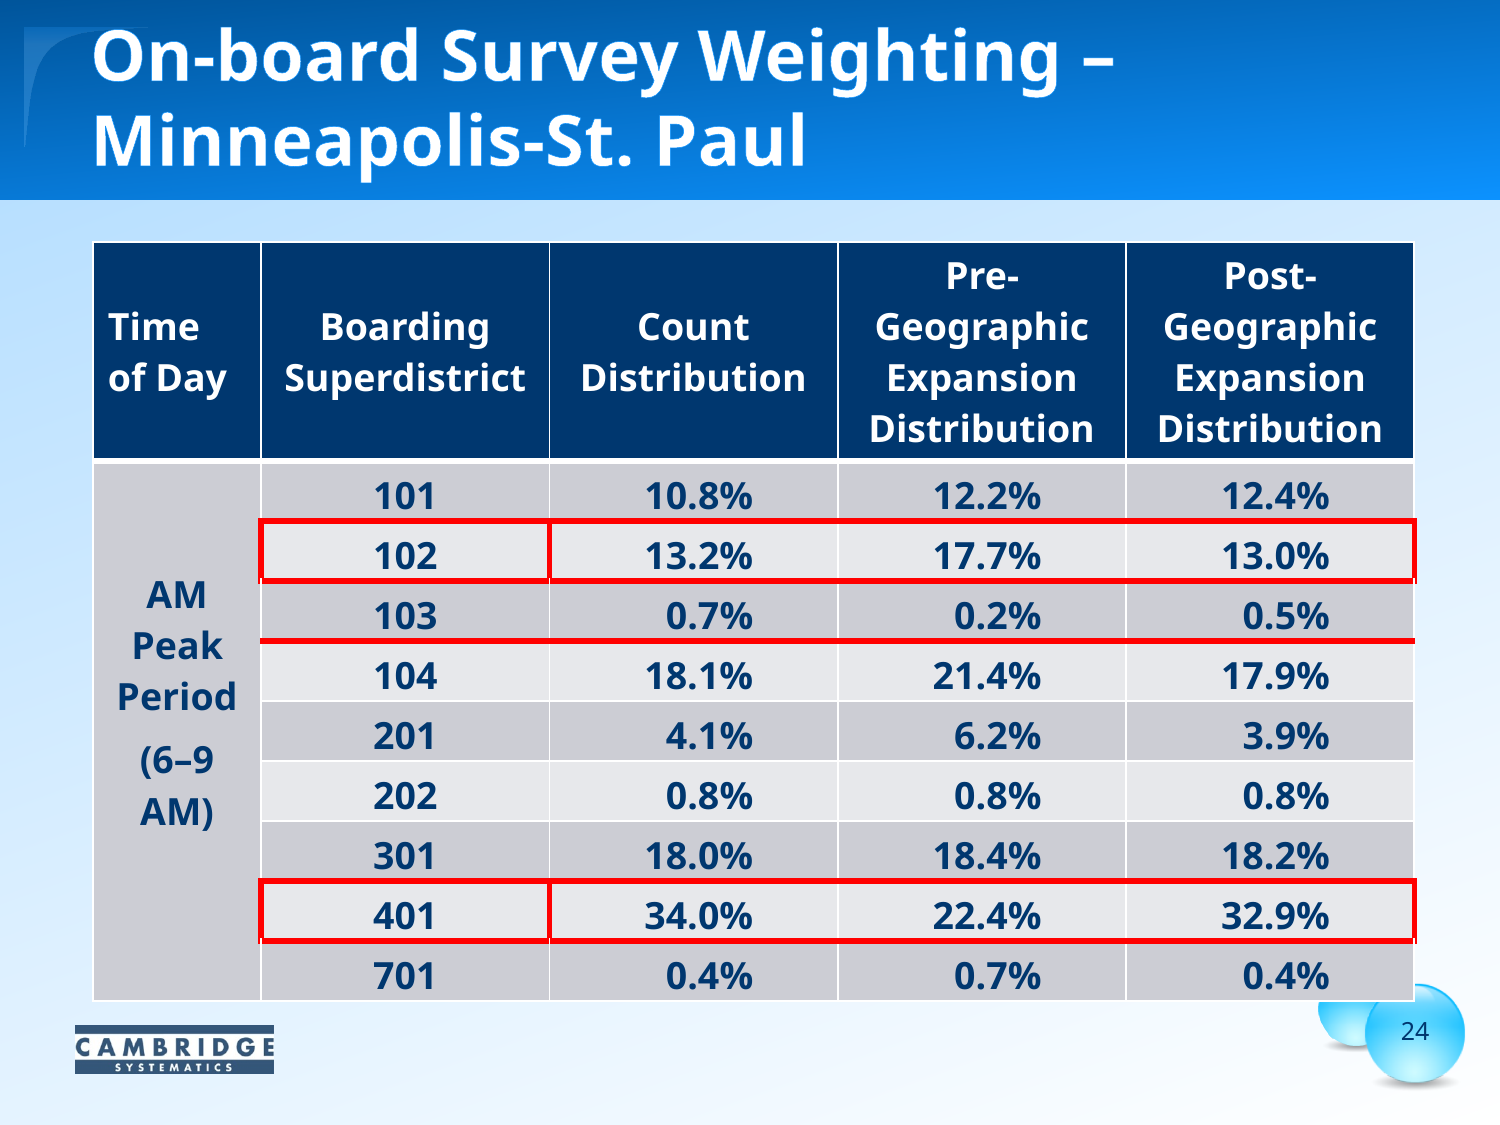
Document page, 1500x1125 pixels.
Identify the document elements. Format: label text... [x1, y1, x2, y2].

slide_number 24 [1375, 1002, 1455, 1063]
table_cell 32.9% [1127, 884, 1412, 938]
table_cell 18.1% [550, 644, 837, 700]
table_cell 104 [262, 644, 549, 700]
table_cell 10.8% [550, 464, 837, 518]
table_cell 102 [264, 524, 547, 578]
table_cell 301 [262, 822, 549, 878]
table_cell 21.4% [839, 644, 1125, 700]
table_cell 13.0% [1127, 524, 1412, 578]
table_cell 201 [262, 702, 549, 760]
table_header Pre-Geographic Expansion Distribution [839, 243, 1125, 458]
table_cell AM Peak Period (6–9 AM) [94, 464, 260, 1000]
table_cell 18.0% [550, 822, 837, 878]
table_header Time of Day [94, 243, 260, 458]
table_cell 17.9% [1127, 644, 1413, 700]
table_cell 12.4% [1127, 464, 1413, 518]
table_cell 3.9% [1127, 702, 1413, 760]
table_cell 401 [264, 884, 547, 938]
table_cell 12.2% [839, 464, 1125, 518]
table_cell 202 [262, 762, 549, 820]
table_cell 4.1% [550, 702, 837, 760]
table_cell 0.5% [1127, 584, 1413, 638]
table_cell 0.8% [550, 762, 837, 820]
title On-board Survey Weighting – Minneapolis-St. Paul [75, 24, 1425, 188]
picture [75, 1025, 274, 1074]
table_cell 13.2% [552, 524, 837, 578]
table_cell 0.8% [839, 762, 1125, 820]
table_cell 101 [262, 464, 549, 518]
table_cell 34.0% [552, 884, 837, 938]
table_header Count Distribution [550, 243, 837, 458]
table_cell 0.4% [550, 944, 837, 1000]
table_header Post-Geographic Expansion Distribution [1127, 243, 1413, 458]
table_cell 18.2% [1127, 822, 1413, 878]
table_cell 0.2% [839, 584, 1125, 638]
table_cell 18.4% [839, 822, 1125, 878]
table_cell 0.4% [1127, 944, 1413, 1000]
picture [1311, 975, 1474, 1093]
table_cell 17.7% [839, 524, 1125, 578]
table_header Boarding Superdistrict [262, 243, 549, 458]
table_cell 0.7% [550, 584, 837, 638]
table_cell 701 [262, 944, 549, 1000]
table_cell 22.4% [839, 884, 1125, 938]
table_cell 6.2% [839, 702, 1125, 760]
table_cell 0.8% [1127, 762, 1413, 820]
table_cell 0.7% [839, 944, 1125, 1000]
table_cell 103 [262, 584, 549, 638]
